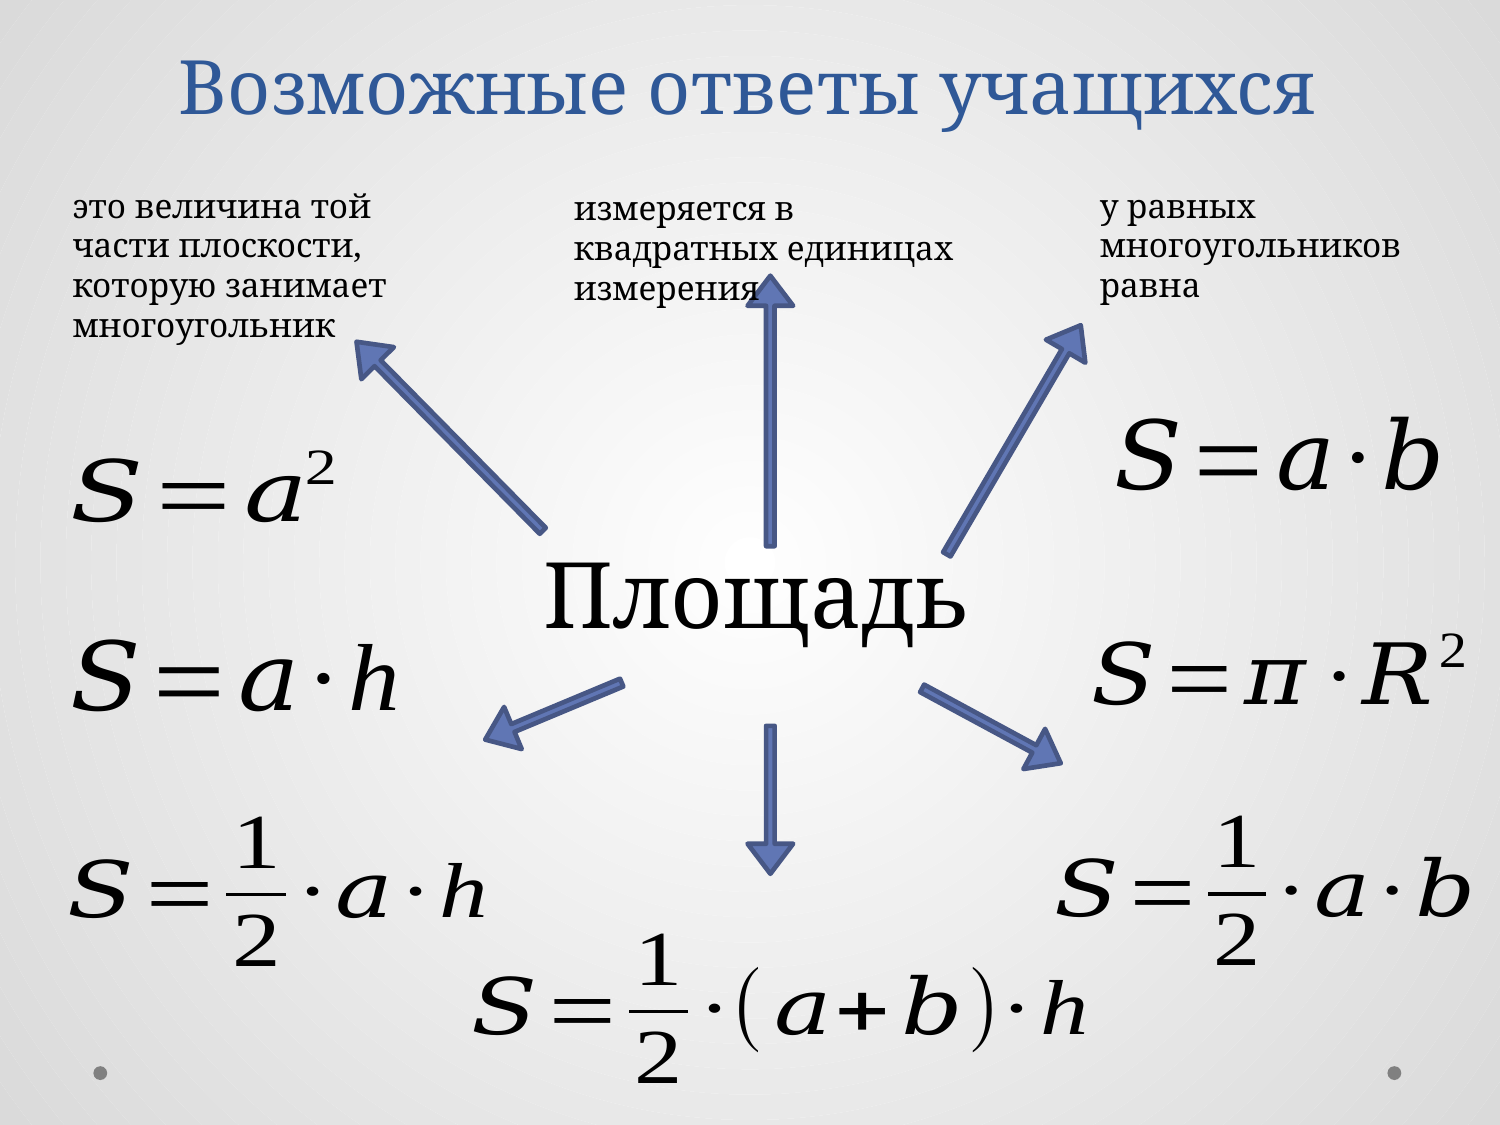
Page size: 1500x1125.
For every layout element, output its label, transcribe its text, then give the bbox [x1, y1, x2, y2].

text_box [940, 323, 1088, 559]
text_box [763, 315, 777, 529]
text_box Возможные ответы учащихся [72, 30, 1423, 138]
text_box измеряется в квадратных единицах измерения [559, 179, 992, 315]
text_box [483, 676, 626, 752]
text_box у равных многоугольников равна [1084, 177, 1440, 312]
text_box Площадь [528, 529, 985, 655]
text_box [355, 352, 549, 529]
text_box это величина той части плоскости, которую занимает многоугольник [57, 177, 490, 352]
text_box [917, 682, 1063, 772]
text_box [745, 723, 796, 877]
